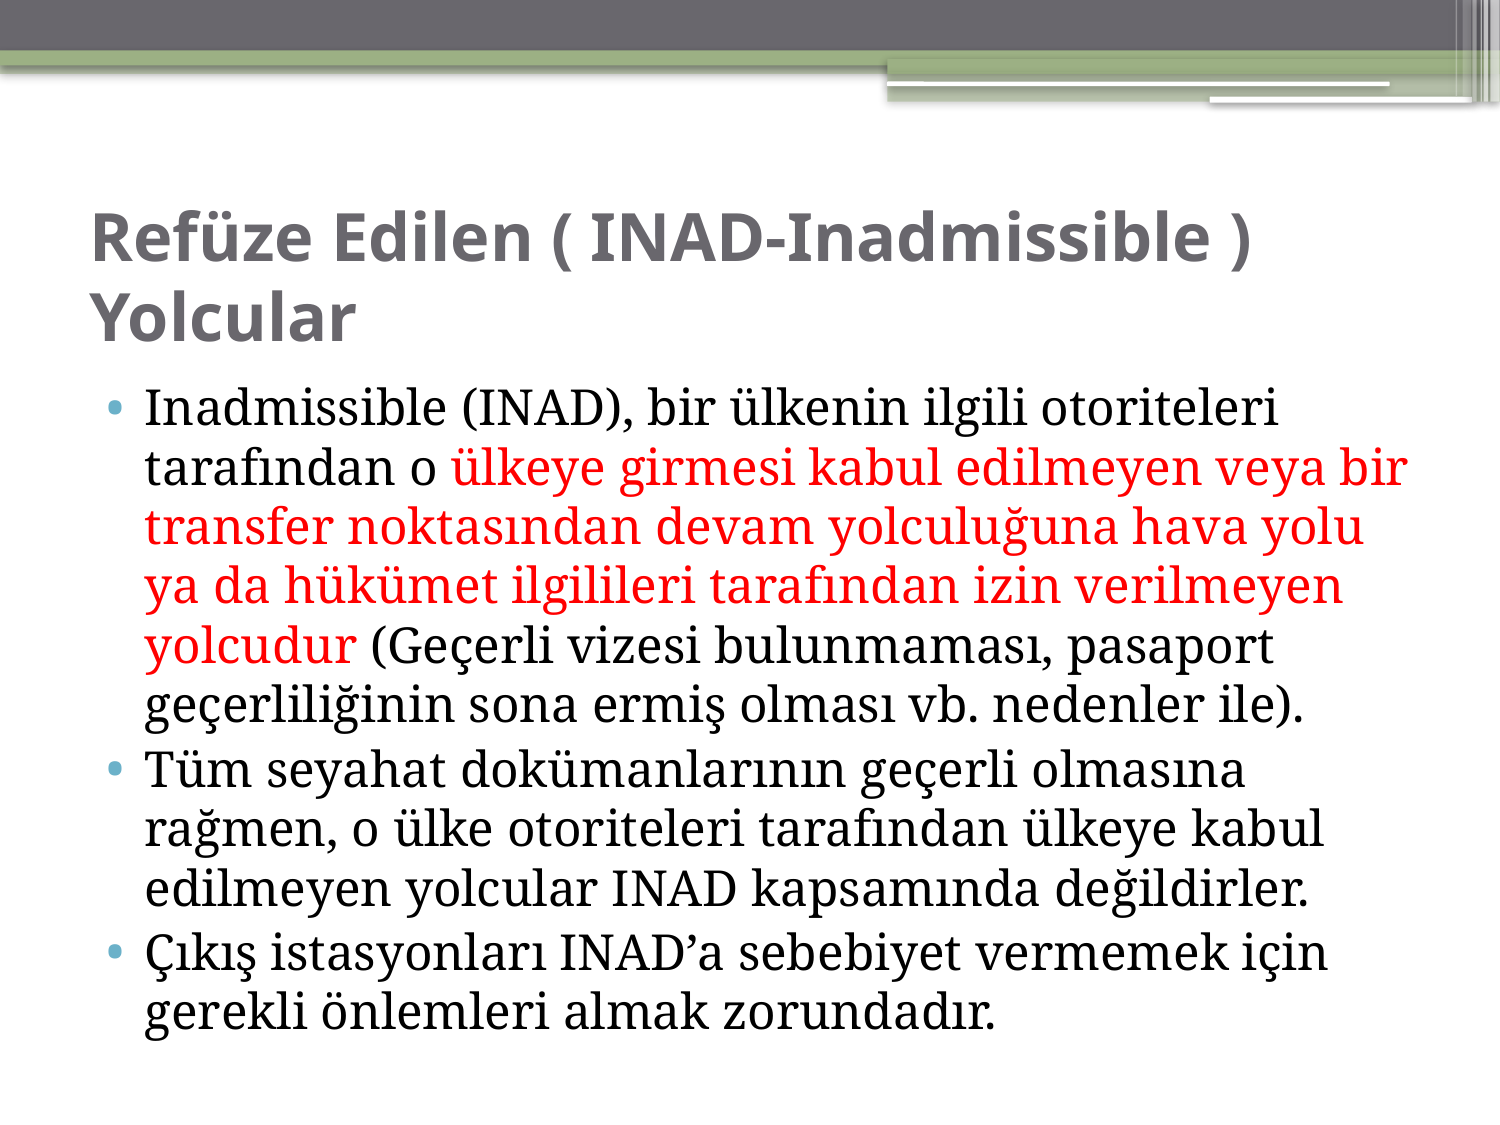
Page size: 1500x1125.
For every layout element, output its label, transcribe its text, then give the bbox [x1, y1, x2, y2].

list Inadmissible (INAD), bir ülkenin ilgili otoriteleri tarafından o ülkeye girmesi kabul edilmeyen veya bir transfer noktasından devam yolculuğuna hava yolu ya da hükümet ilgilileri tarafından izin verilmeyen yolcudur (Geçerli vizesi bulunmaması, pasaport geçerliliğinin sona ermiş olması vb. nedenler ile). Tüm seyahat dokümanlarının geçerli olmasına rağmen, o ülke otoriteleri tarafından ülkeye kabul edilmeyen yolcular INAD kapsamında değildirler. Çıkış istasyonları INAD’a sebebiyet vermemek için gerekli önlemleri almak zorundadır. [75, 368, 1425, 1079]
title Refüze Edilen ( INAD-Inadmissible ) Yolcular [75, 187, 1425, 363]
